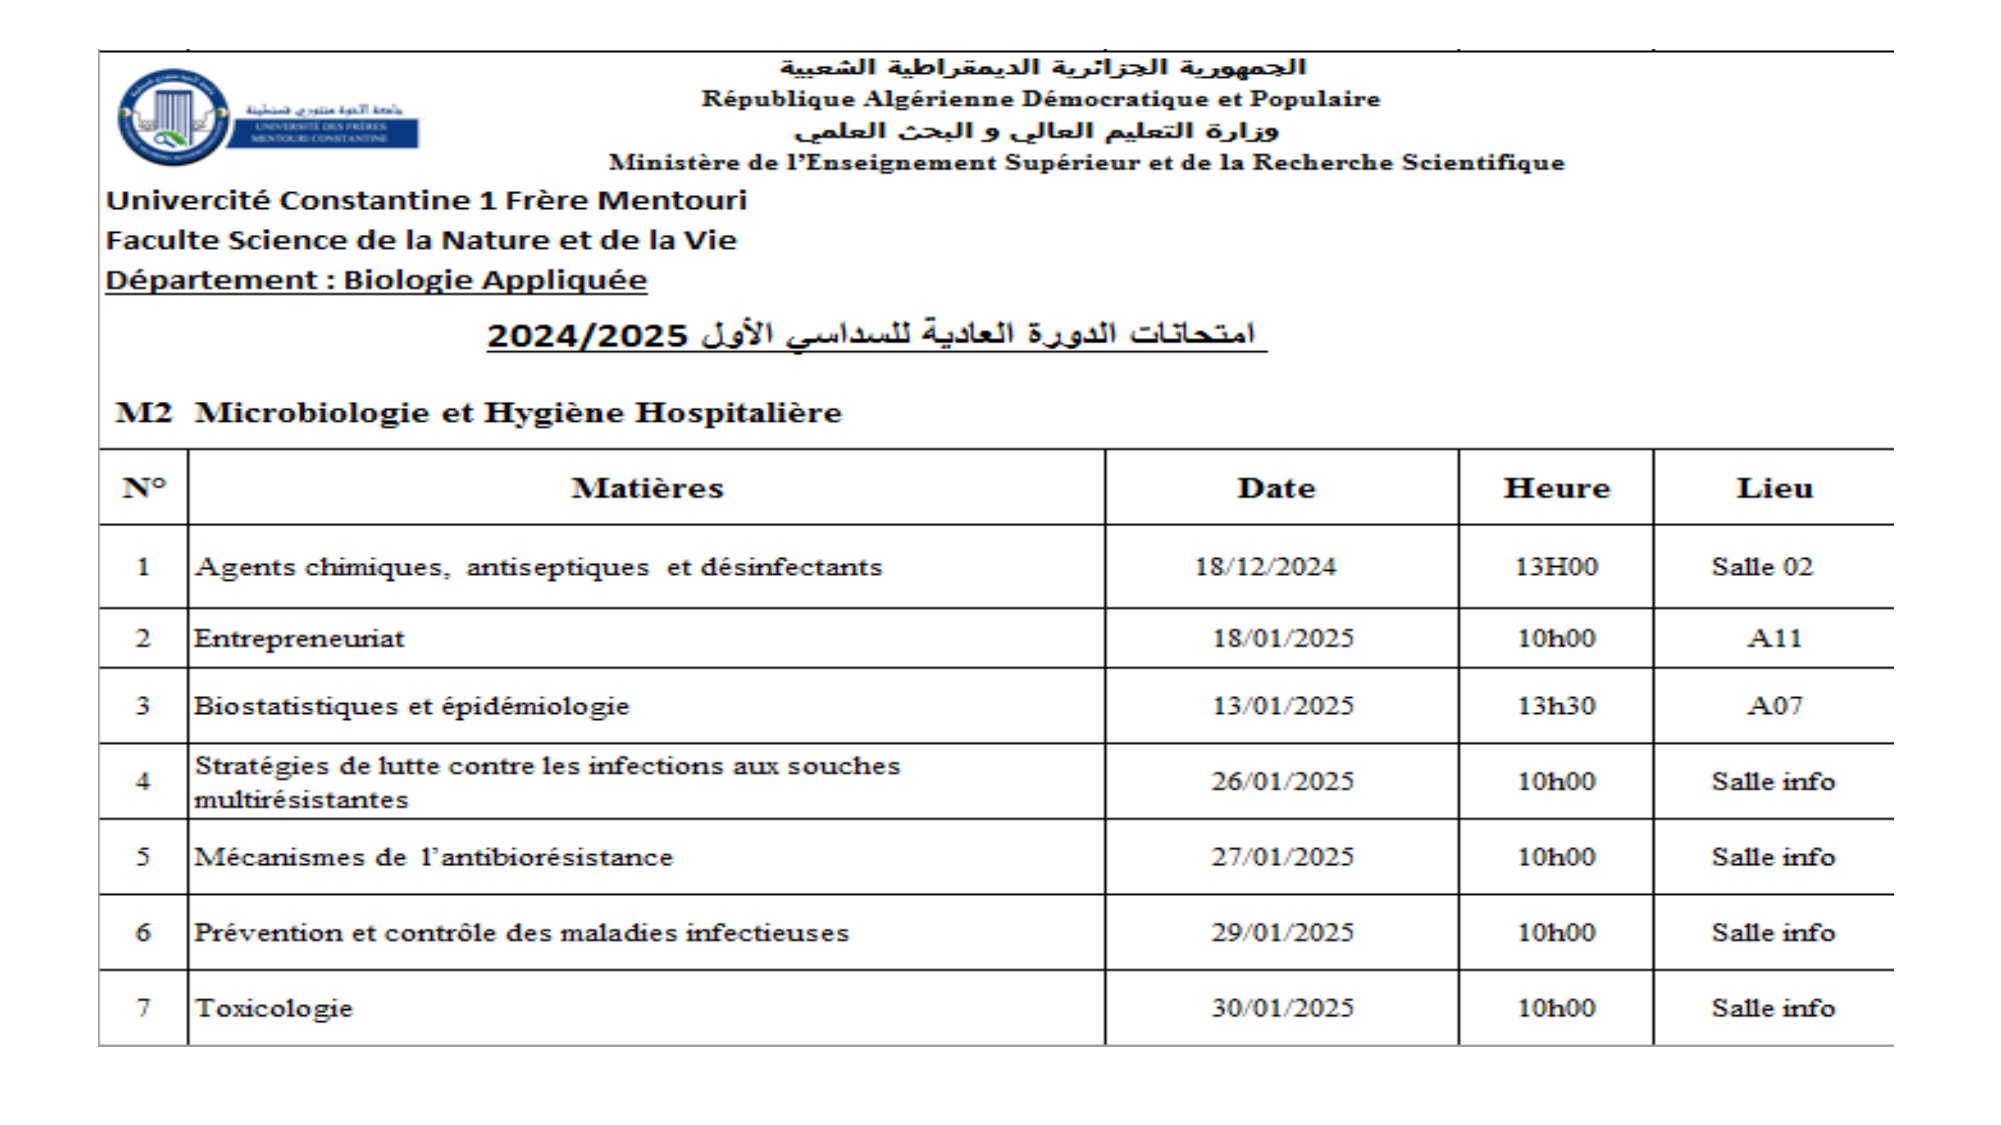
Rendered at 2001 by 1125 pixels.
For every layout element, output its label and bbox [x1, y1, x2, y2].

picture [98, 49, 1894, 1047]
